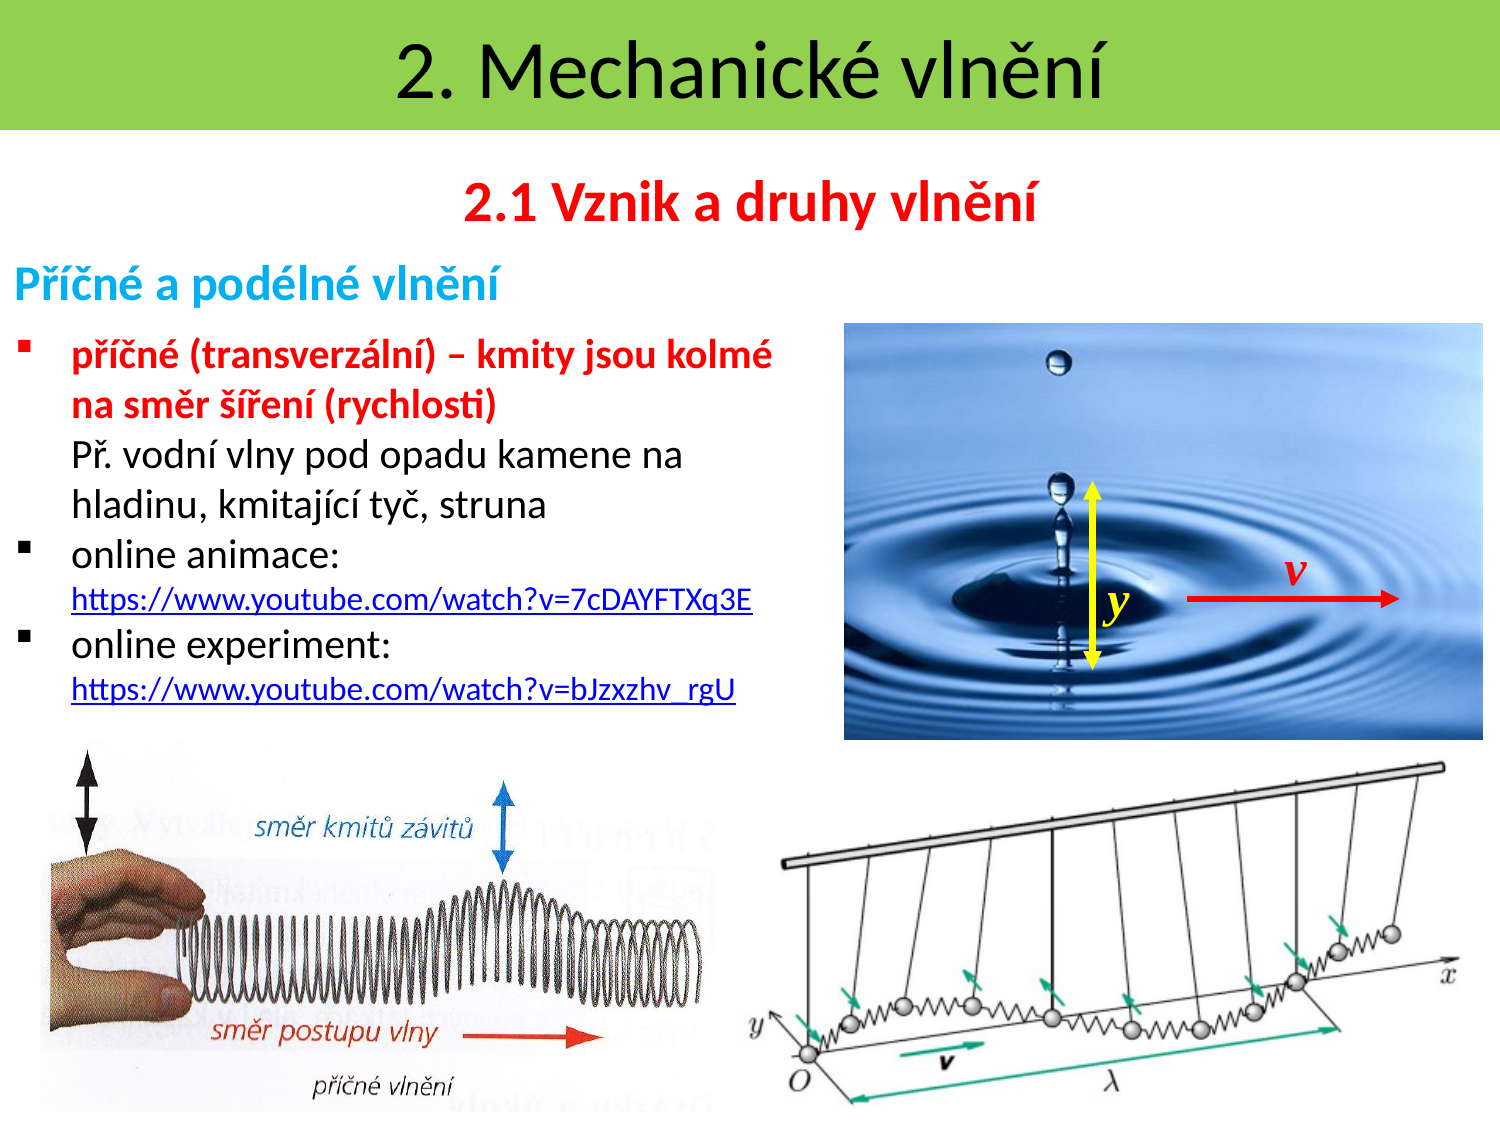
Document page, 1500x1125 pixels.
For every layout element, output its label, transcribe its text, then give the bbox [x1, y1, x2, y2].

text_box Příčné a podélné vlnění [0, 243, 1483, 319]
text_box 2.1 Vznik a druhy vlnění [0, 155, 1500, 241]
picture [40, 739, 724, 1112]
text_box 2. Mechanické vlnění [0, 0, 1500, 130]
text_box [844, 323, 1483, 740]
picture [728, 743, 1483, 1123]
text_box příčné (transverzální) – kmity jsou kolmé na směr šíření (rychlosti) Př. vodní vlny pod opadu kamene na hladinu, kmitající tyč, struna online animace: https://www.youtube.com/watch?v=7cDAYFTXq3E online experiment: https://www.youtube.com/watch?v=bJzxzhv_rgU [0, 319, 798, 715]
